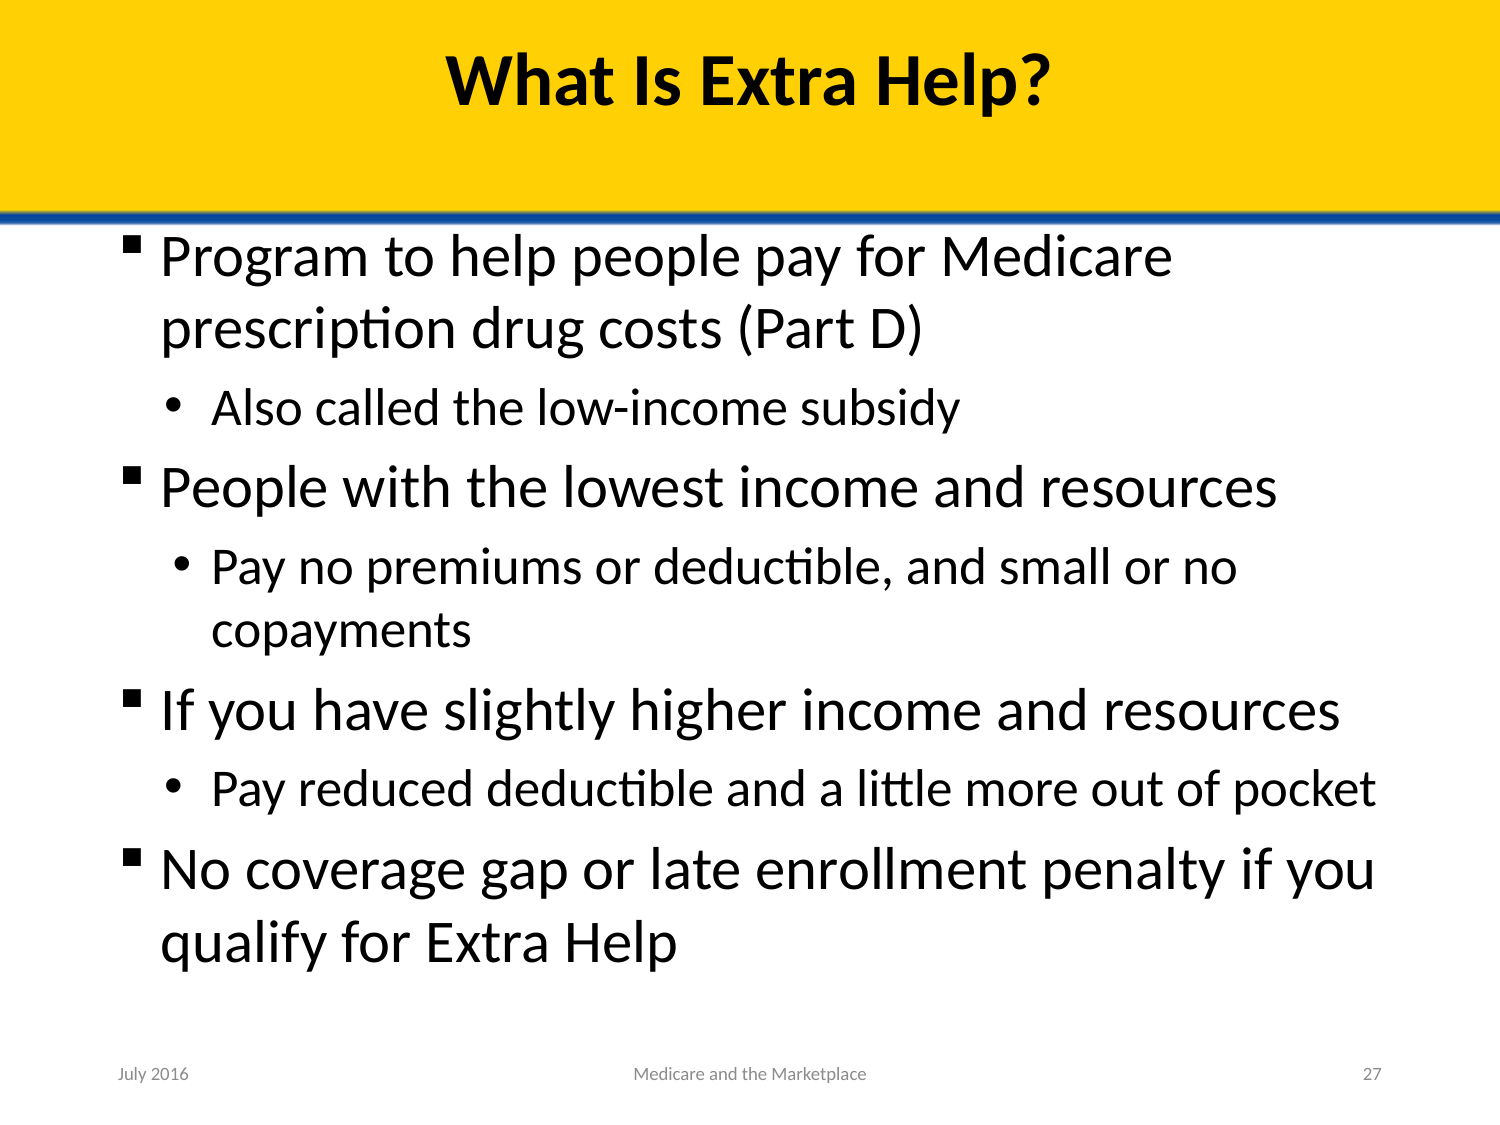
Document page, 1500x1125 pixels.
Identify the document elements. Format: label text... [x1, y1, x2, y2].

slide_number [103, 1042, 441, 1103]
list Program to help people pay for Medicare prescription drug costs (Part D) Also called the low-income subsidy People with the lowest income and resources Pay no premiums or deductible, and small or no copayments If you have slightly higher income and resources Pay reduced deductible and a little more out of pocket No coverage gap or late enrollment penalty if you qualify for Extra Help [103, 207, 1397, 1014]
title What Is Extra Help? [0, 0, 1500, 164]
picture [0, 164, 1500, 1125]
footer Medicare and the Marketplace [496, 1042, 1004, 1103]
slide_number 27 [1059, 1042, 1397, 1103]
